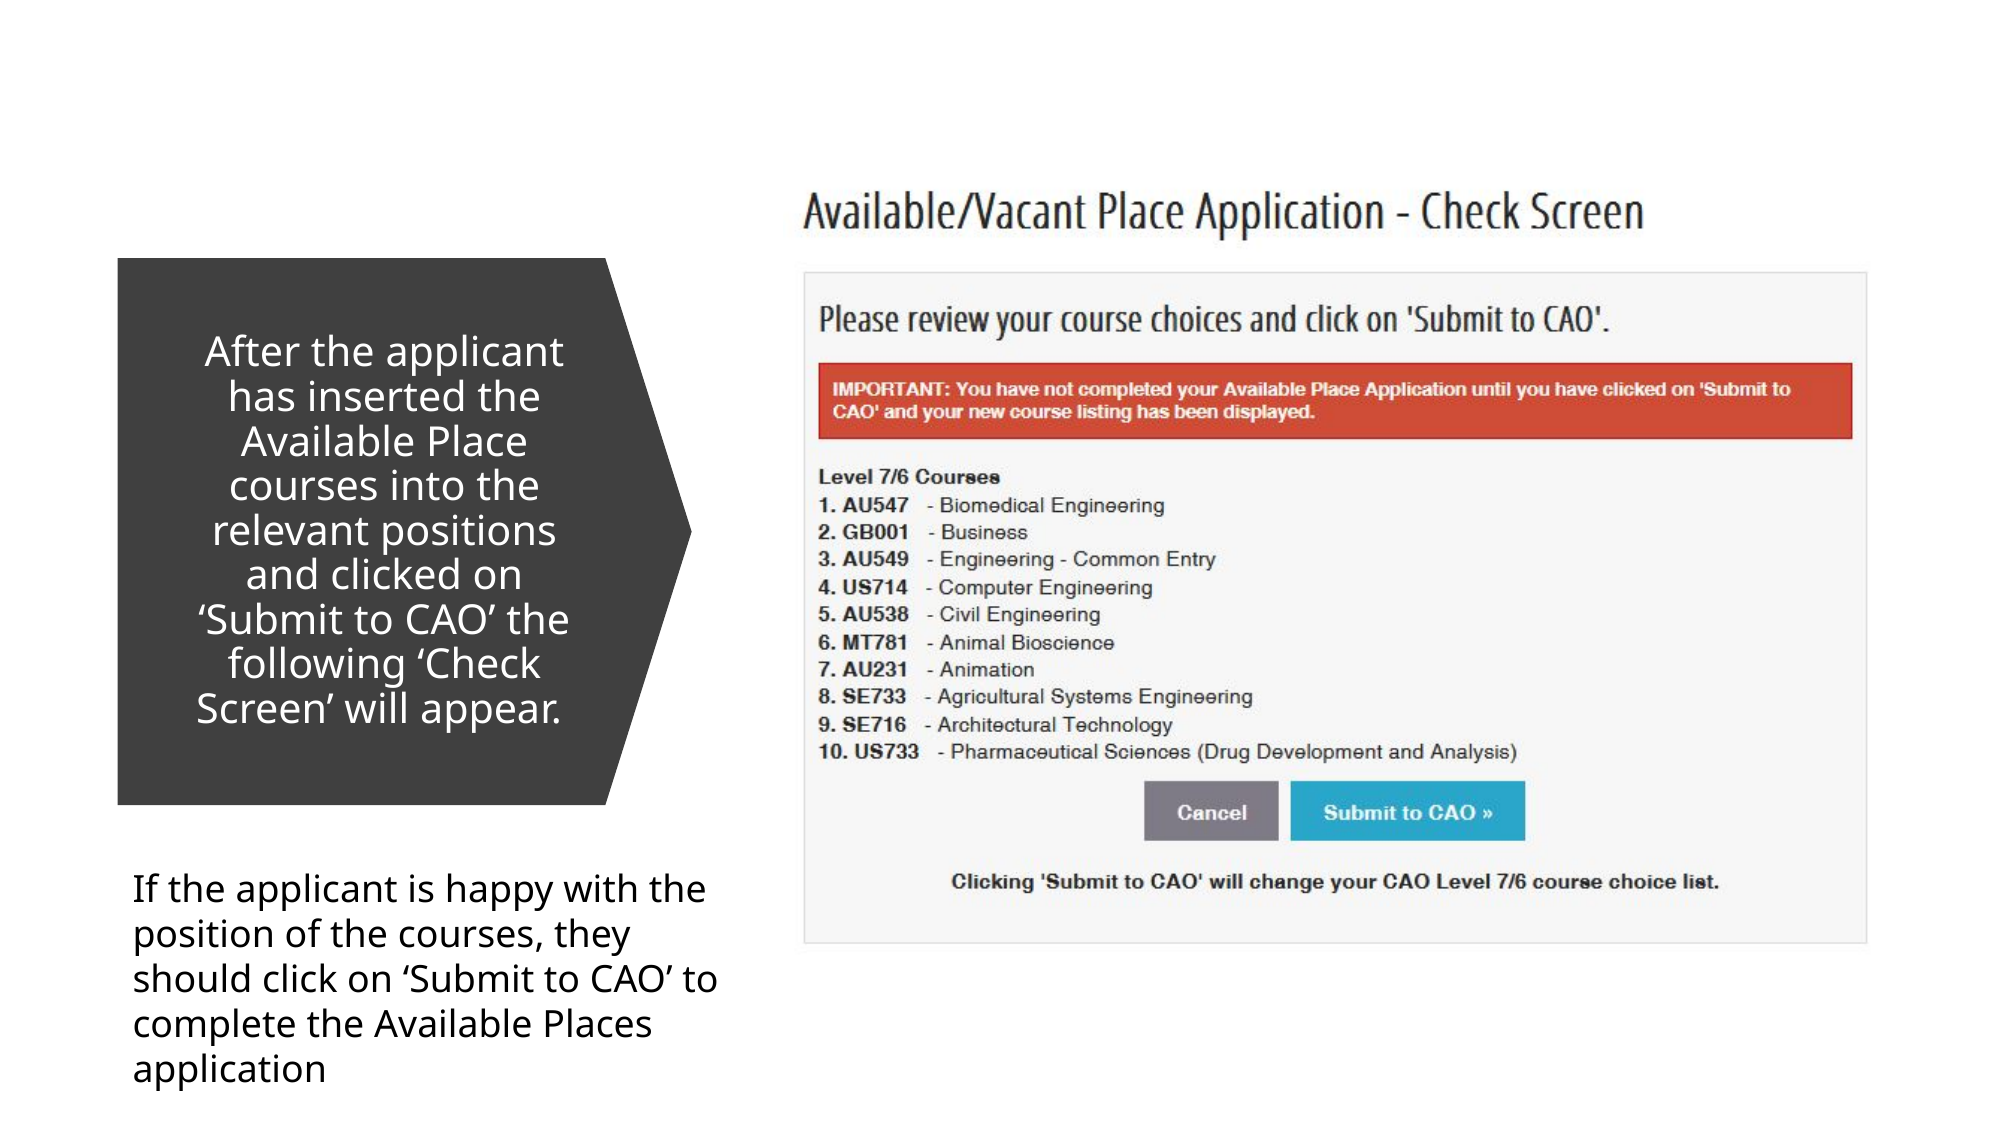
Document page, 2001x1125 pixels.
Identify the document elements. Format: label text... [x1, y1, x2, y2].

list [783, 165, 1897, 959]
text_box [116, 256, 694, 807]
text_box If the applicant is happy with the position of the courses, they should click on ‘Submit to CAO’ to complete the Available Places application [117, 857, 754, 1098]
title After the applicant has inserted the Available Place courses into the relevant positions and clicked on ‘Submit to CAO’ the following ‘Check Screen’ will appear. [168, 322, 601, 741]
